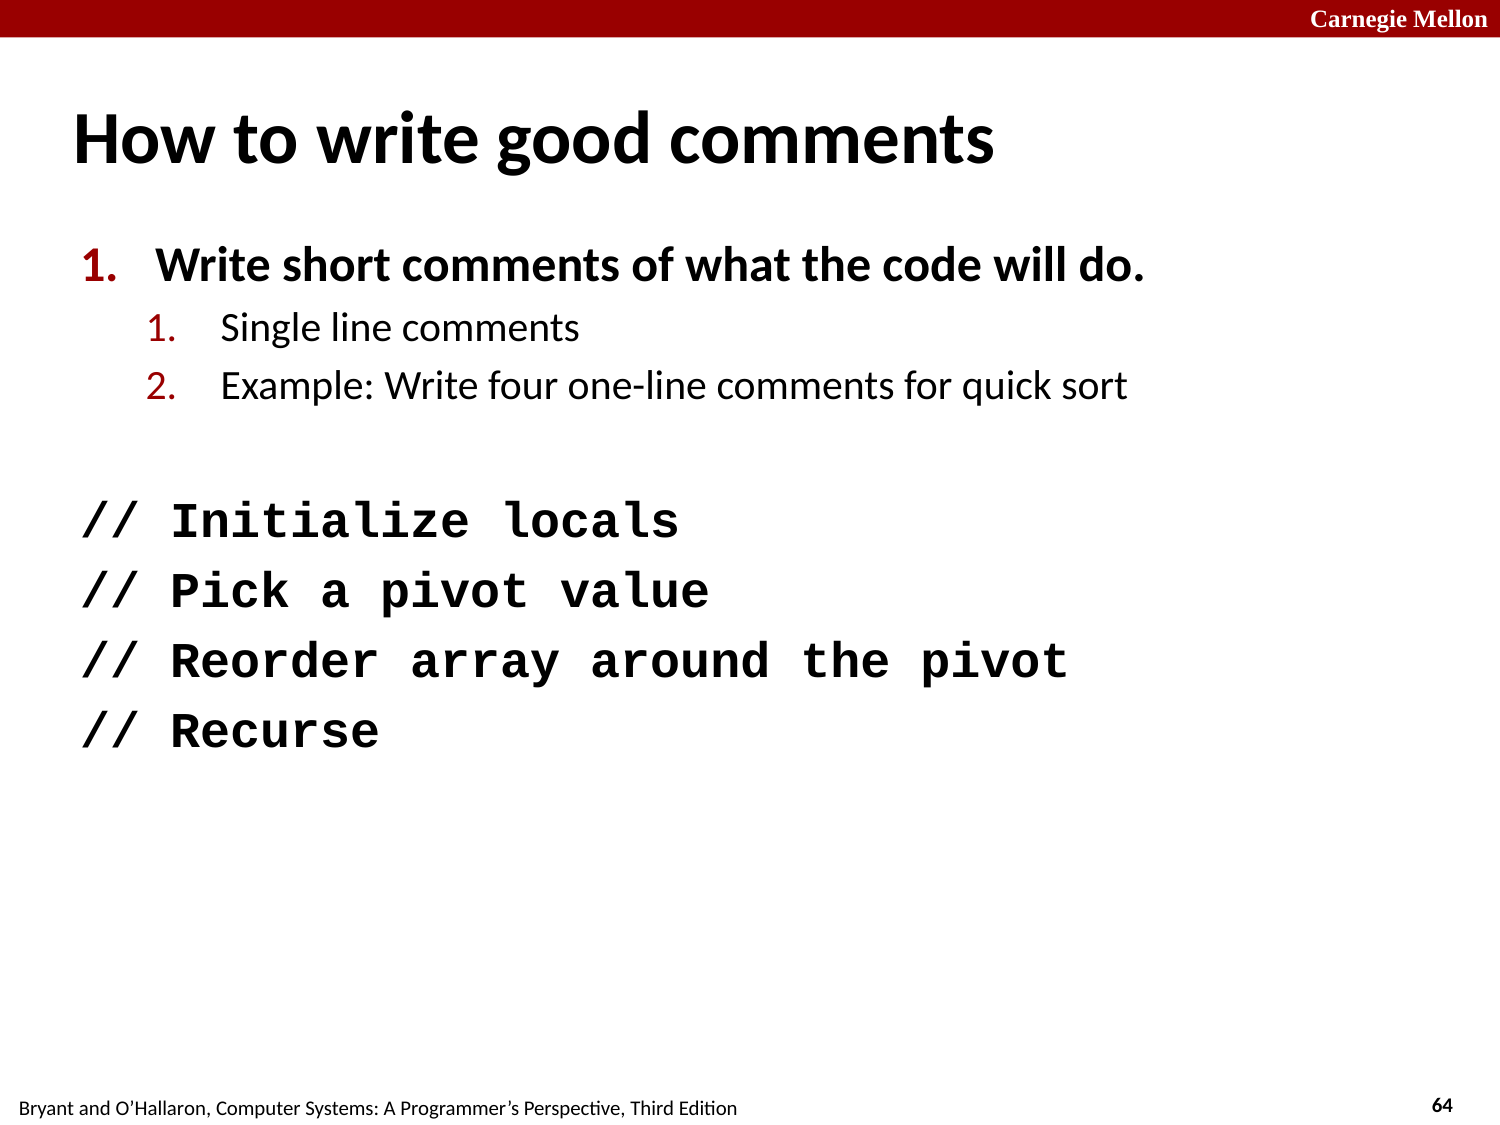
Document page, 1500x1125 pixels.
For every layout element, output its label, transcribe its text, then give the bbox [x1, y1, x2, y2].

list Write short comments of what the code will do. Single line comments Example: Write four one-line comments for quick sort // Initialize locals // Pick a pivot value // Reorder array around the pivot // Recurse [64, 223, 1361, 1040]
title How to write good comments [58, 71, 1305, 197]
